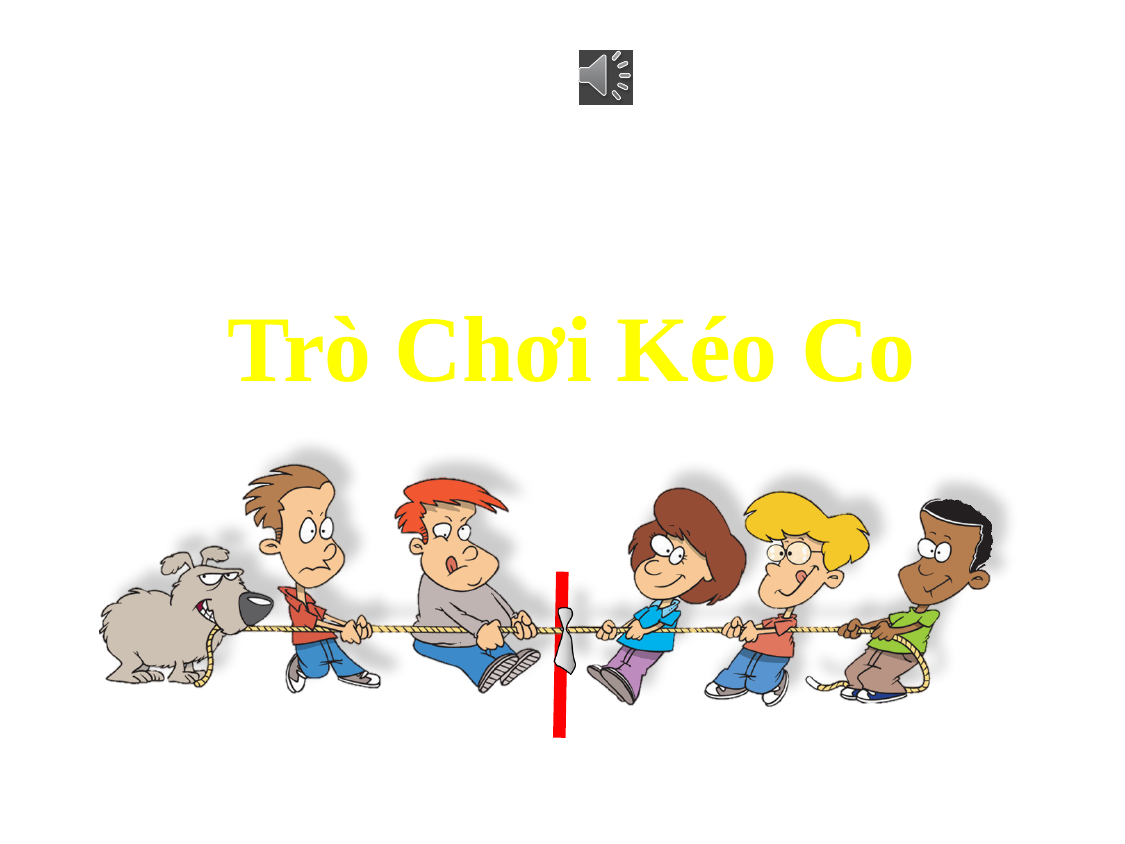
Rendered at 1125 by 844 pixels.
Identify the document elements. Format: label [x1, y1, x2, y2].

text_box [559, 719, 563, 738]
picture [0, 105, 1125, 711]
text_box [577, 48, 635, 106]
